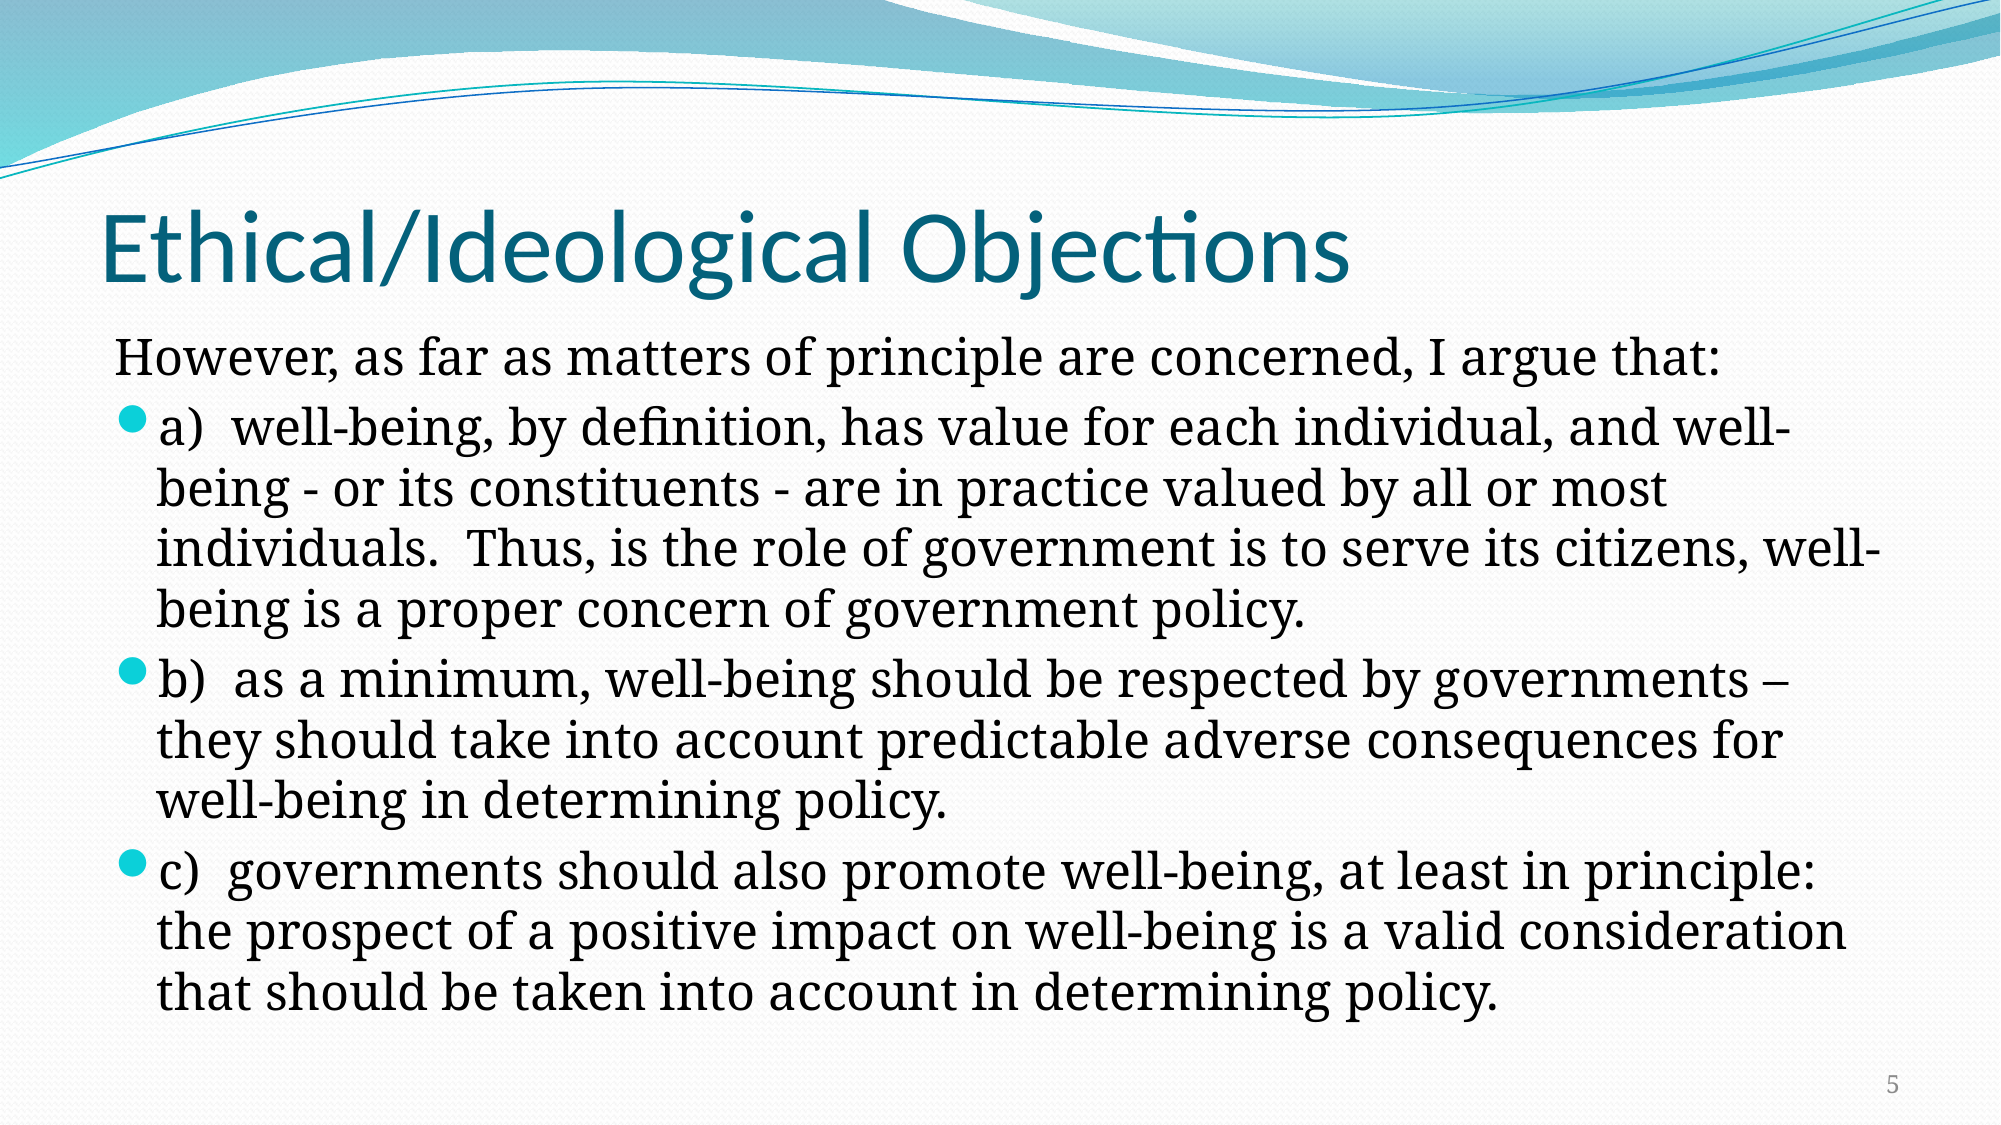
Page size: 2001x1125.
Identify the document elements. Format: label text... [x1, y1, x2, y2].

slide_number 5 [1733, 1042, 1900, 1103]
title Ethical/Ideological Objections [99, 115, 1900, 303]
list However, as far as matters of principle are concerned, I argue that: a) well-being, by definition, has value for each individual, and well-being - or its constituents - are in practice valued by all or most individuals. Thus, is the role of government is to serve its citizens, well-being is a proper concern of government policy. b) as a minimum, well-being should be respected by governments – they should take into account predictable adverse consequences for well-being in determining policy. c) governments should also promote well-being, at least in principle: the prospect of a positive impact on well-being is a valid consideration that should be taken into account in determining policy. [99, 317, 1900, 1038]
